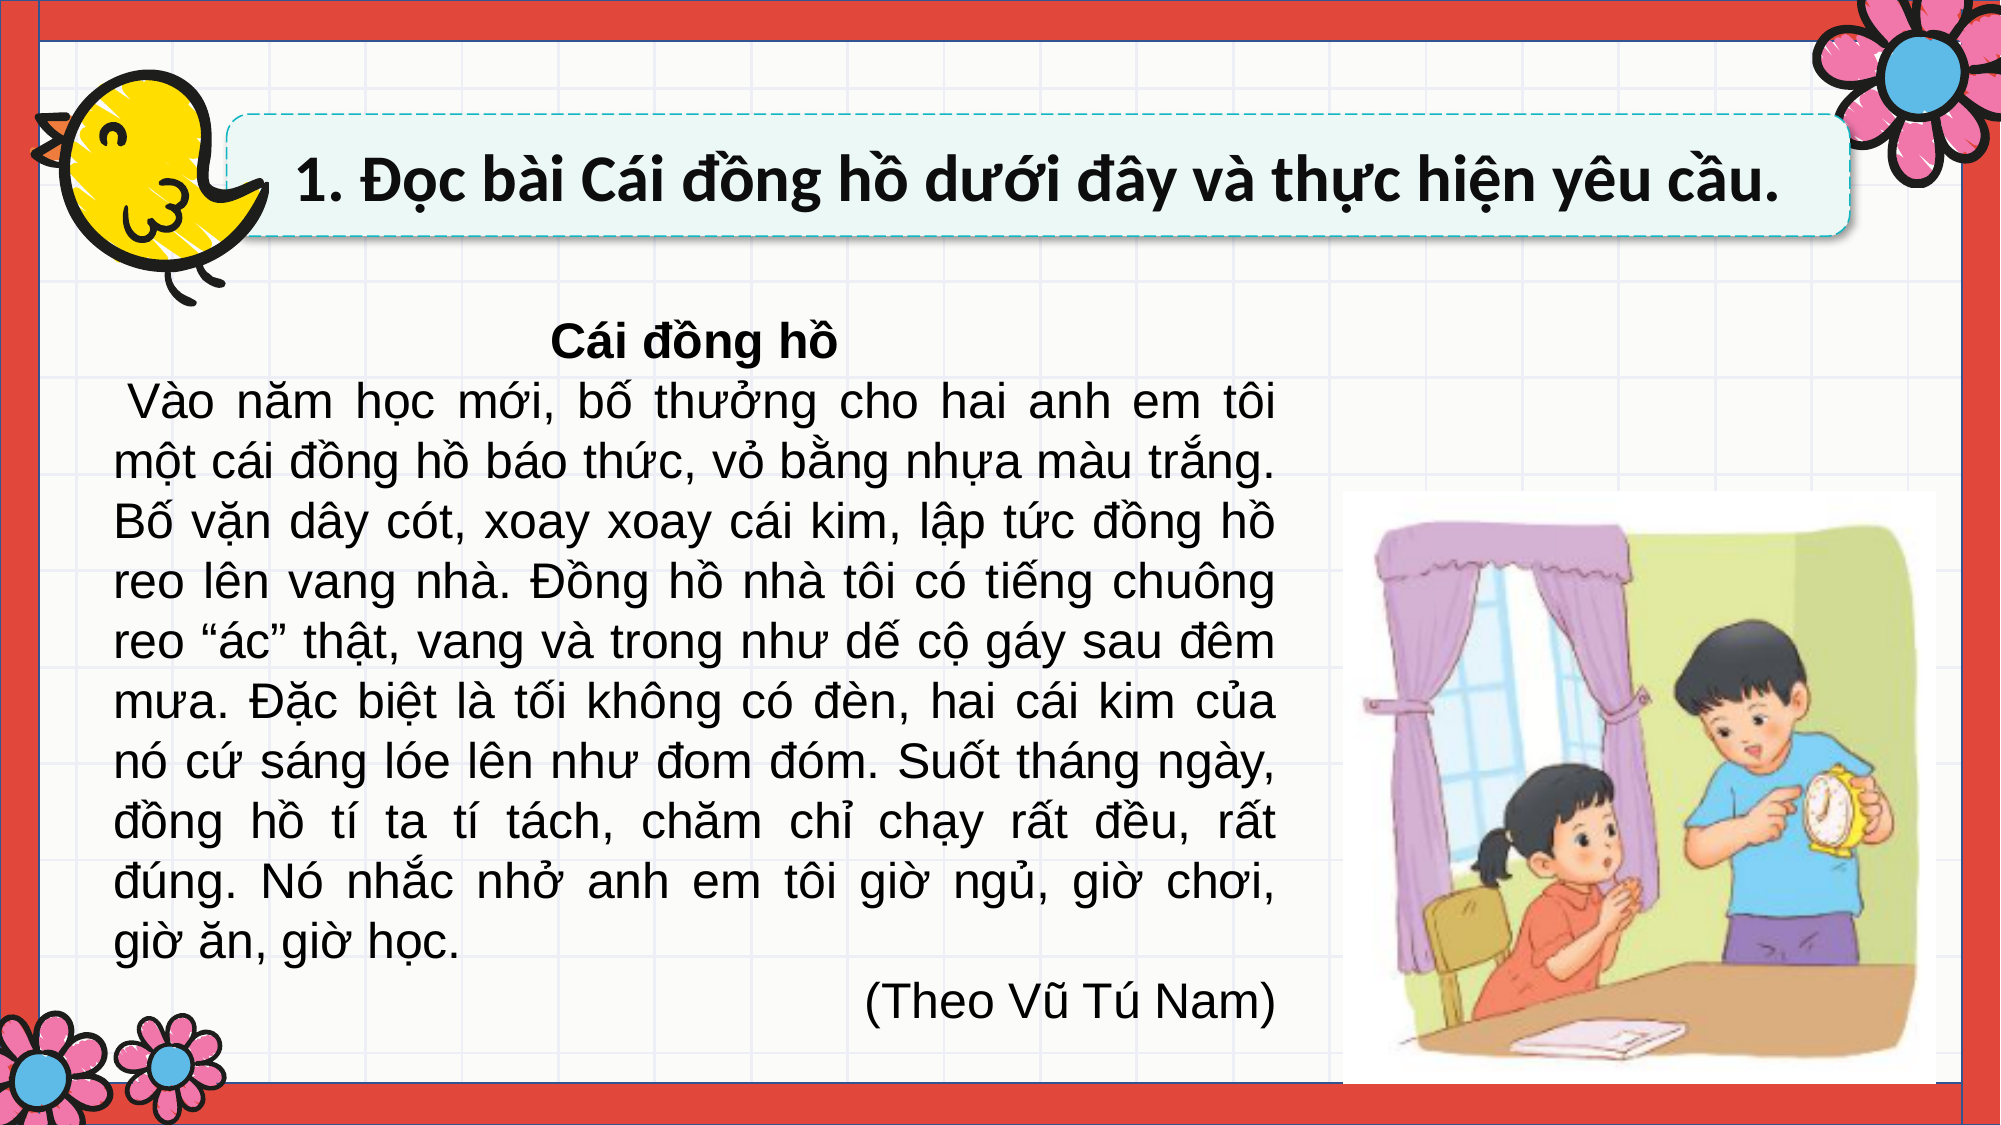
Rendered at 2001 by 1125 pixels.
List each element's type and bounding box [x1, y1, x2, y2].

picture [29, 69, 270, 307]
picture [1343, 491, 1936, 1084]
text_box [0, 0, 2000, 1125]
picture [1812, 0, 2000, 188]
picture [0, 1010, 227, 1125]
